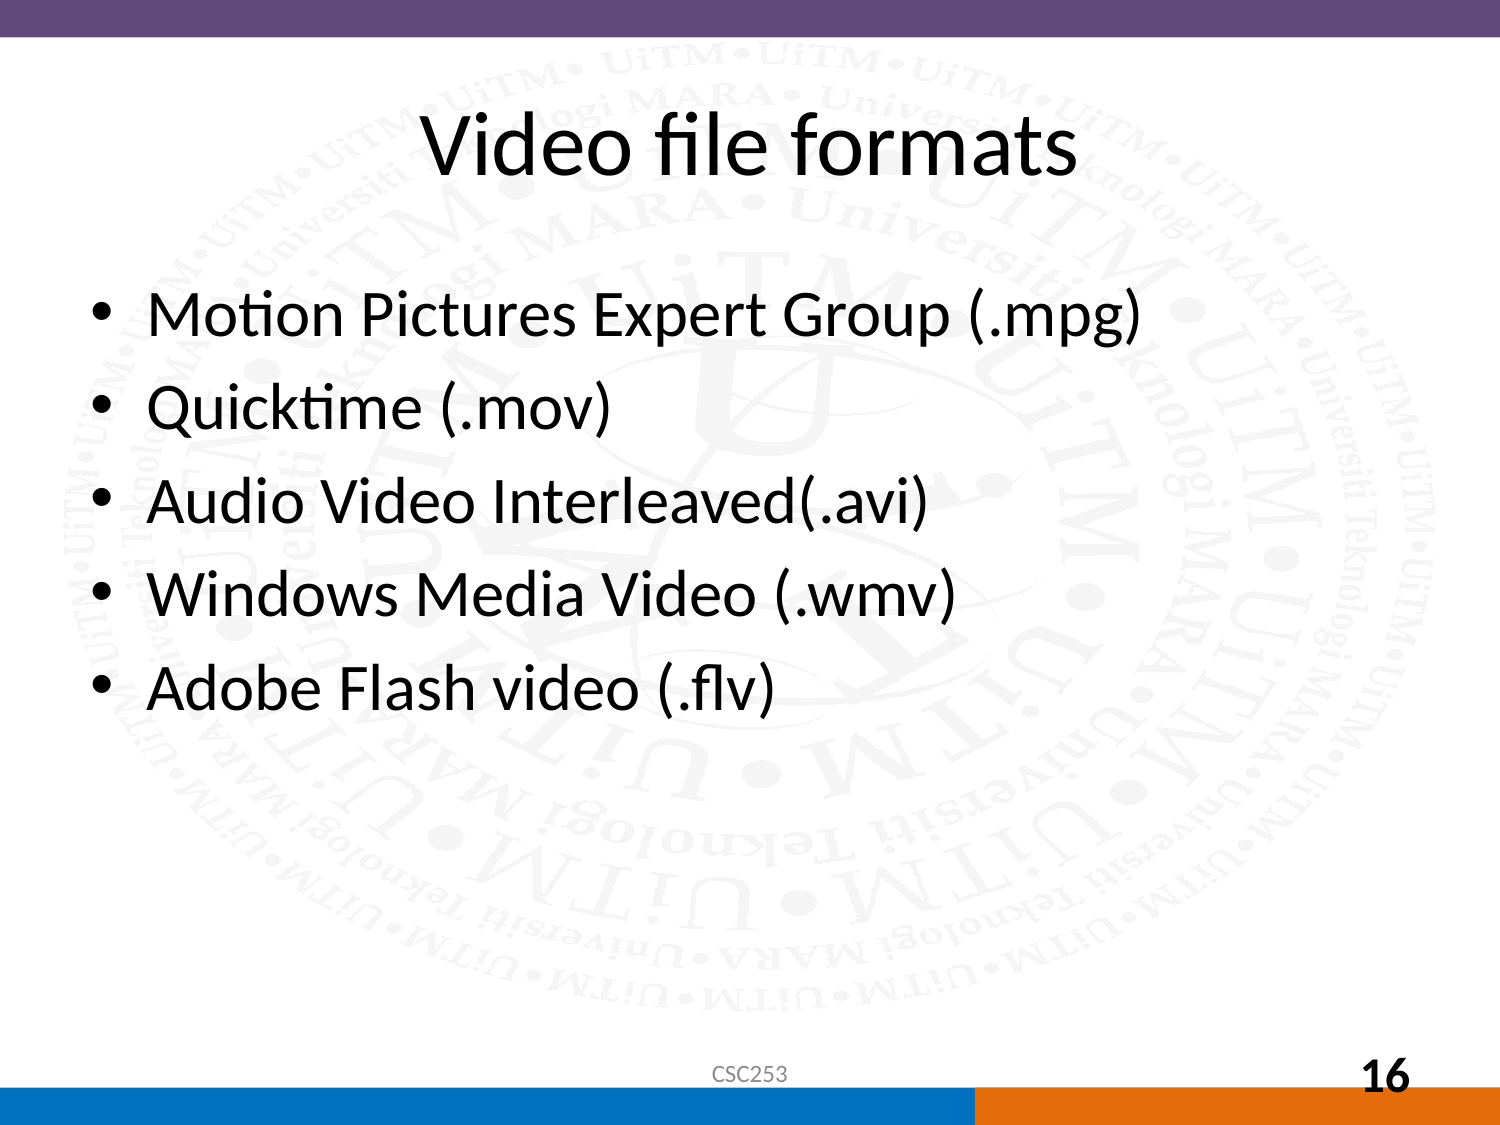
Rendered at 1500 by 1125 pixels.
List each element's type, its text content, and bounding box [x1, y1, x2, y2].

slide_number 16 [1074, 1042, 1425, 1103]
list Motion Pictures Expert Group (.mpg) Quicktime (.mov) Audio Video Interleaved(.avi) Windows Media Video (.wmv) Adobe Flash video (.flv) [75, 262, 1425, 1005]
footer CSC253 [512, 1042, 988, 1103]
title Video file formats [75, 45, 1425, 233]
